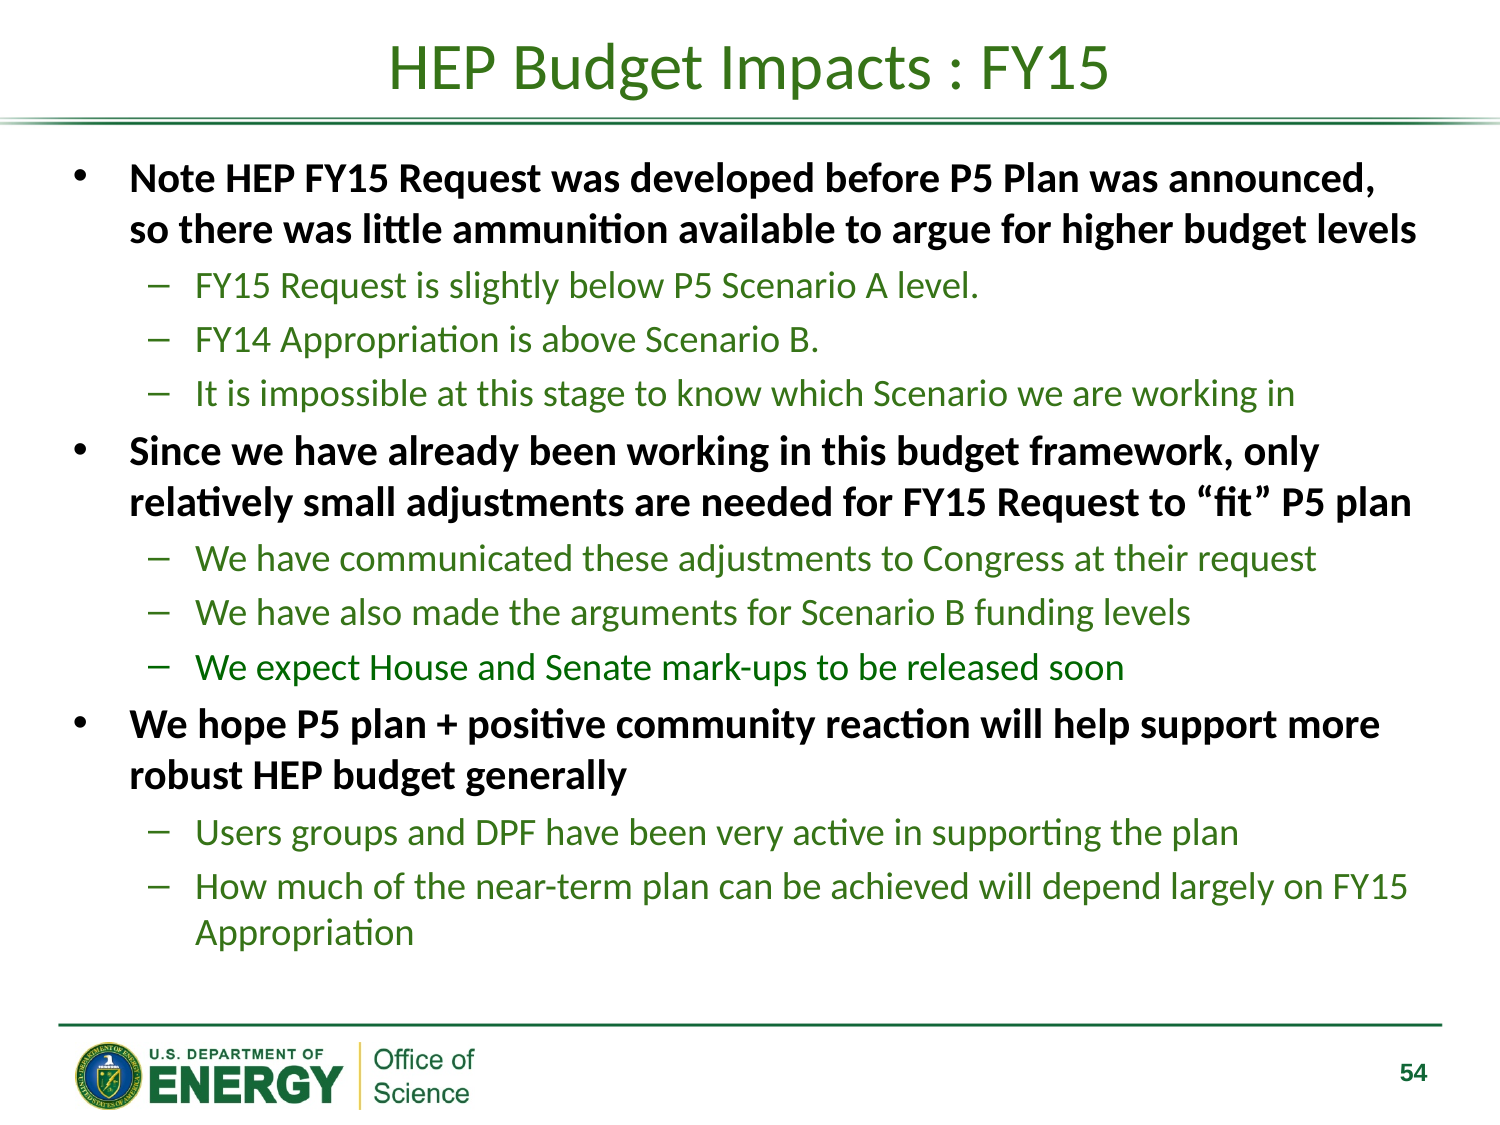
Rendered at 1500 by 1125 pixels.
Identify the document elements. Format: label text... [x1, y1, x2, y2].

slide_number 54 [1364, 1041, 1443, 1102]
list Note HEP FY15 Request was developed before P5 Plan was announced, so there was little ammunition available to argue for higher budget levels FY15 Request is slightly below P5 Scenario A level. FY14 Appropriation is above Scenario B. It is impossible at this stage to know which Scenario we are working in Since we have already been working in this budget framework, only relatively small adjustments are needed for FY15 Request to “fit” P5 plan We have communicated these adjustments to Congress at their request We have also made the arguments for Scenario B funding levels We expect House and Senate mark-ups to be released soon We hope P5 plan + positive community reaction will help support more robust HEP budget generally Users groups and DPF have been very active in supporting the plan How much of the near-term plan can be achieved will depend largely on FY15 Appropriation [57, 141, 1438, 1006]
title HEP Budget Impacts : FY15 [0, 0, 1500, 126]
picture [0, 126, 1500, 1125]
